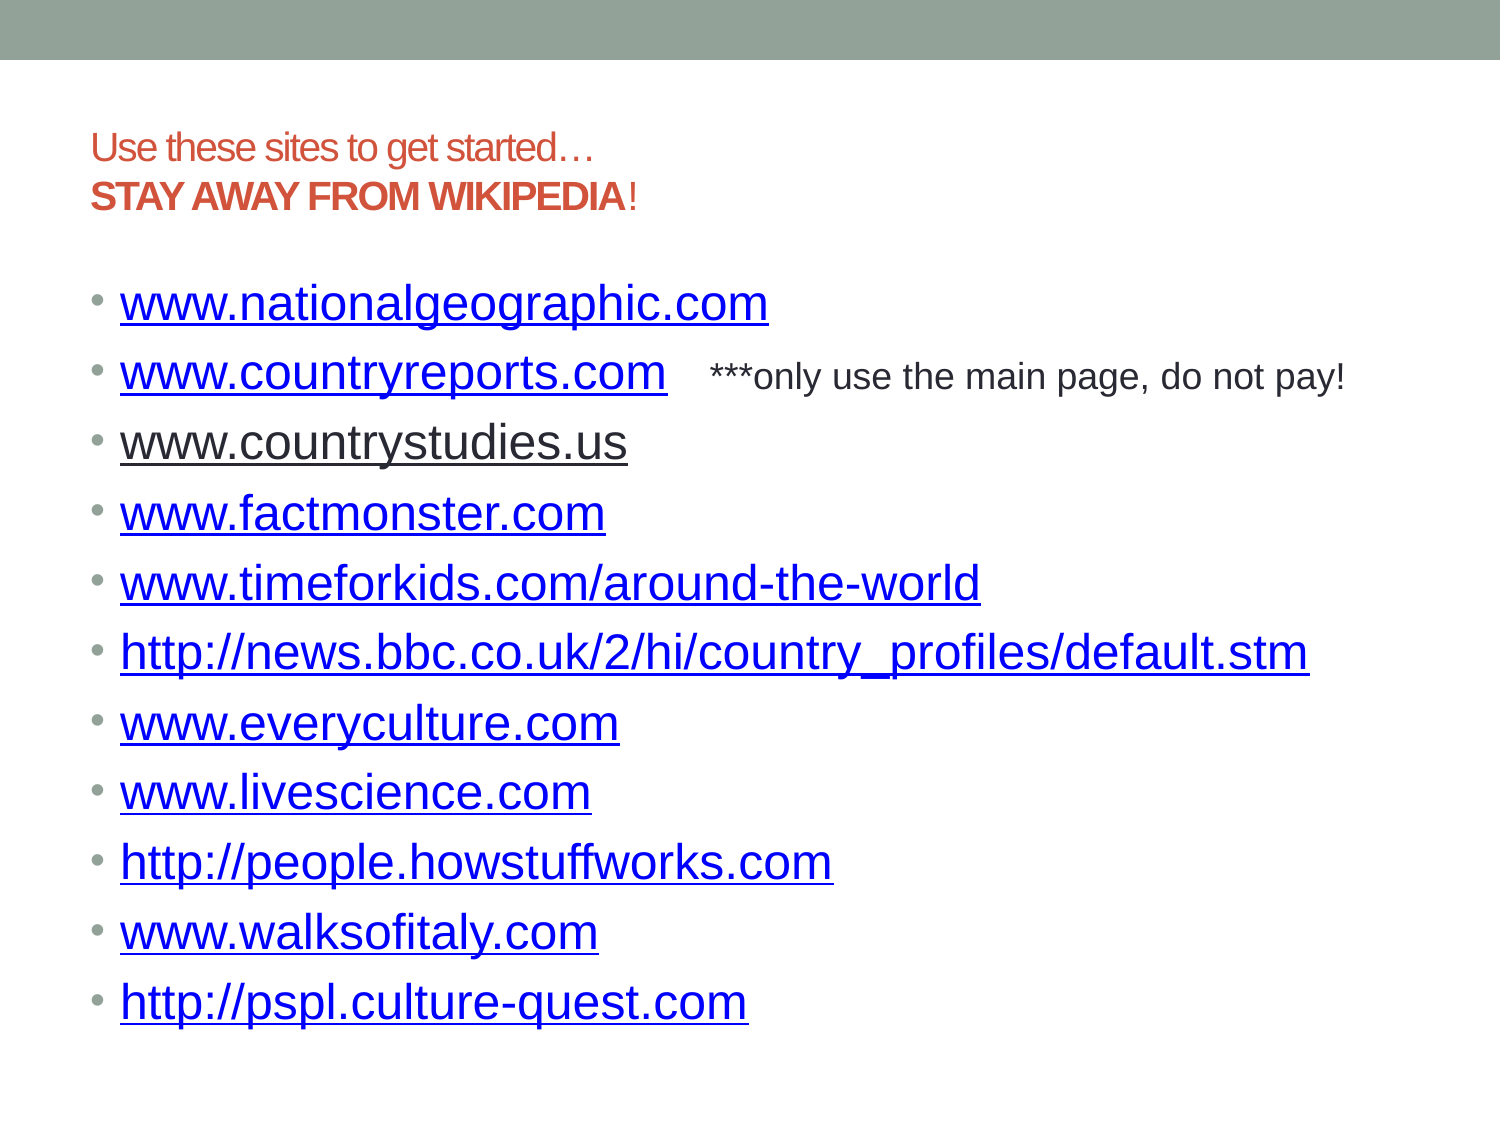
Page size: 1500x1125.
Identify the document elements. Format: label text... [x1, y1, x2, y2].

list www.nationalgeographic.com www.countryreports.com ***only use the main page, do not pay! www.countrystudies.us www.factmonster.com www.timeforkids.com/around-the-world http://news.bbc.co.uk/2/hi/country_profiles/default.stm www.everyculture.com www.livescience.com http://people.howstuffworks.com www.walksofitaly.com http://pspl.culture-quest.com [75, 262, 1425, 1063]
title Use these sites to get started… STAY AWAY FROM WIKIPEDIA! [75, 112, 1425, 262]
